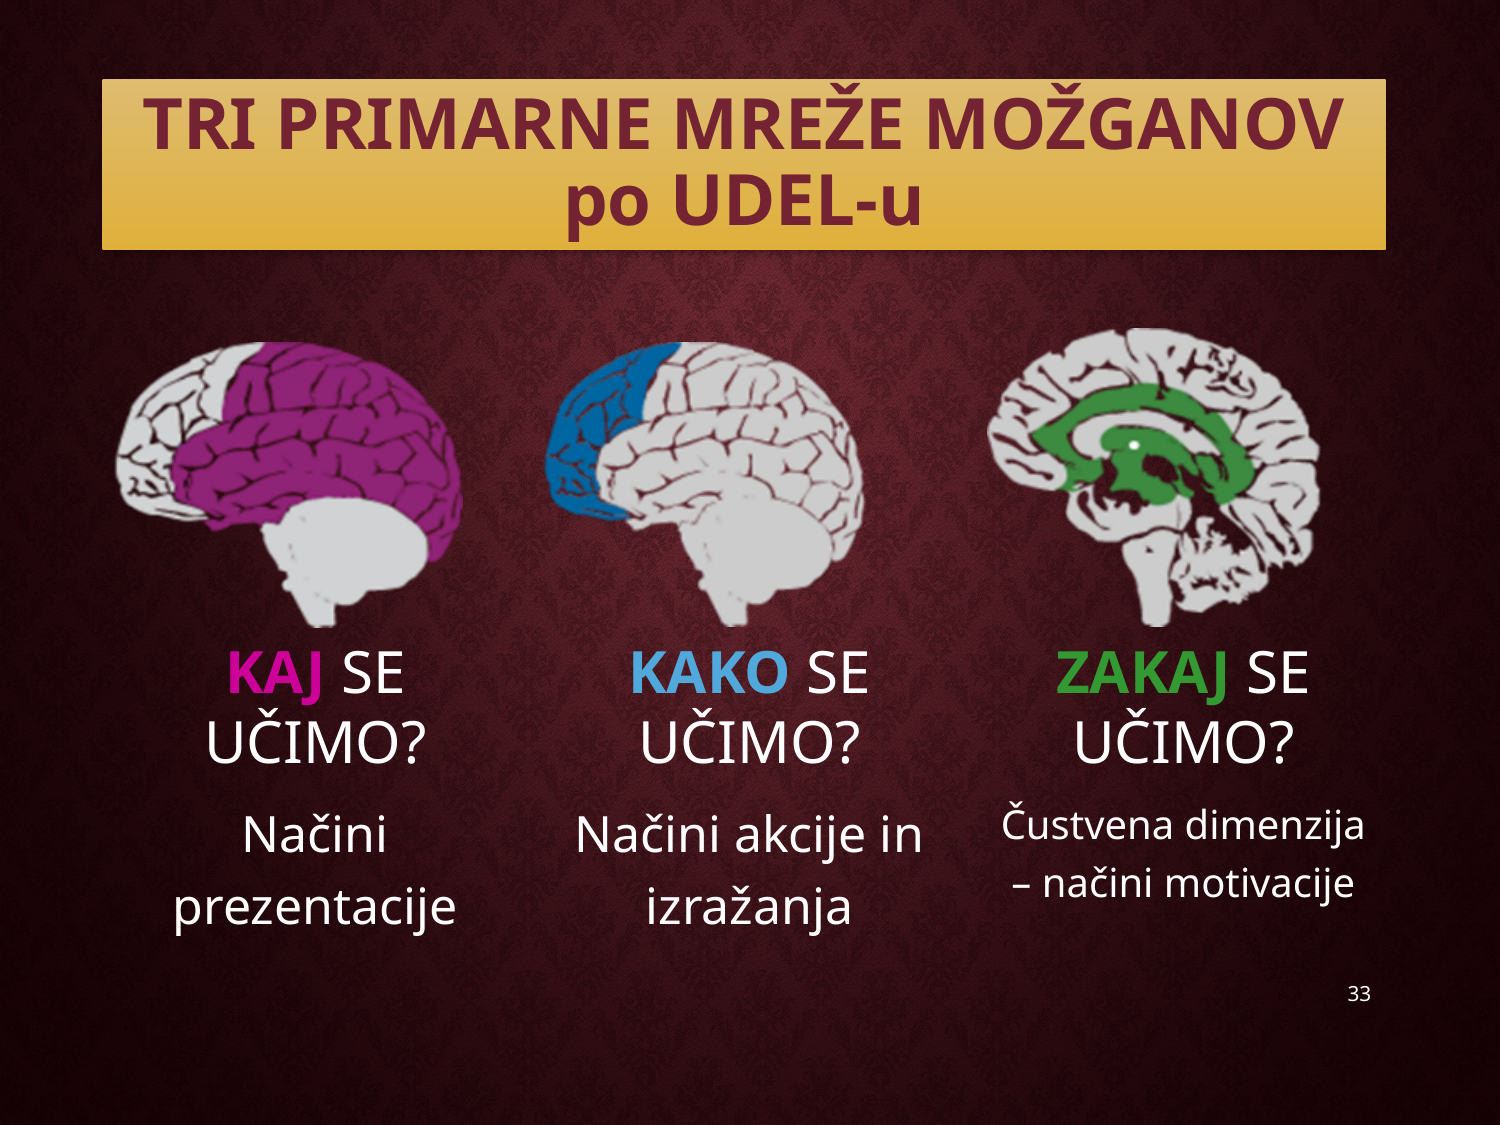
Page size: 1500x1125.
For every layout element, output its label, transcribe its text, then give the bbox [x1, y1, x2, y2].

picture [986, 328, 1322, 628]
list Čustvena dimenzija – načini motivacije [980, 782, 1387, 950]
list KAJ SE UČIMO? [112, 688, 519, 782]
slide_number 33 [1293, 965, 1387, 1025]
picture [540, 341, 867, 628]
list Načini akcije in izražanja [546, 782, 953, 950]
title Tri primarne mreže možganov po udel-u [102, 79, 1387, 250]
list ZAKAJ SE UČIMO? [980, 688, 1386, 782]
list Načini prezentacije [112, 782, 519, 950]
picture [111, 341, 464, 629]
list KAKO SE UČIMO? [546, 688, 953, 782]
